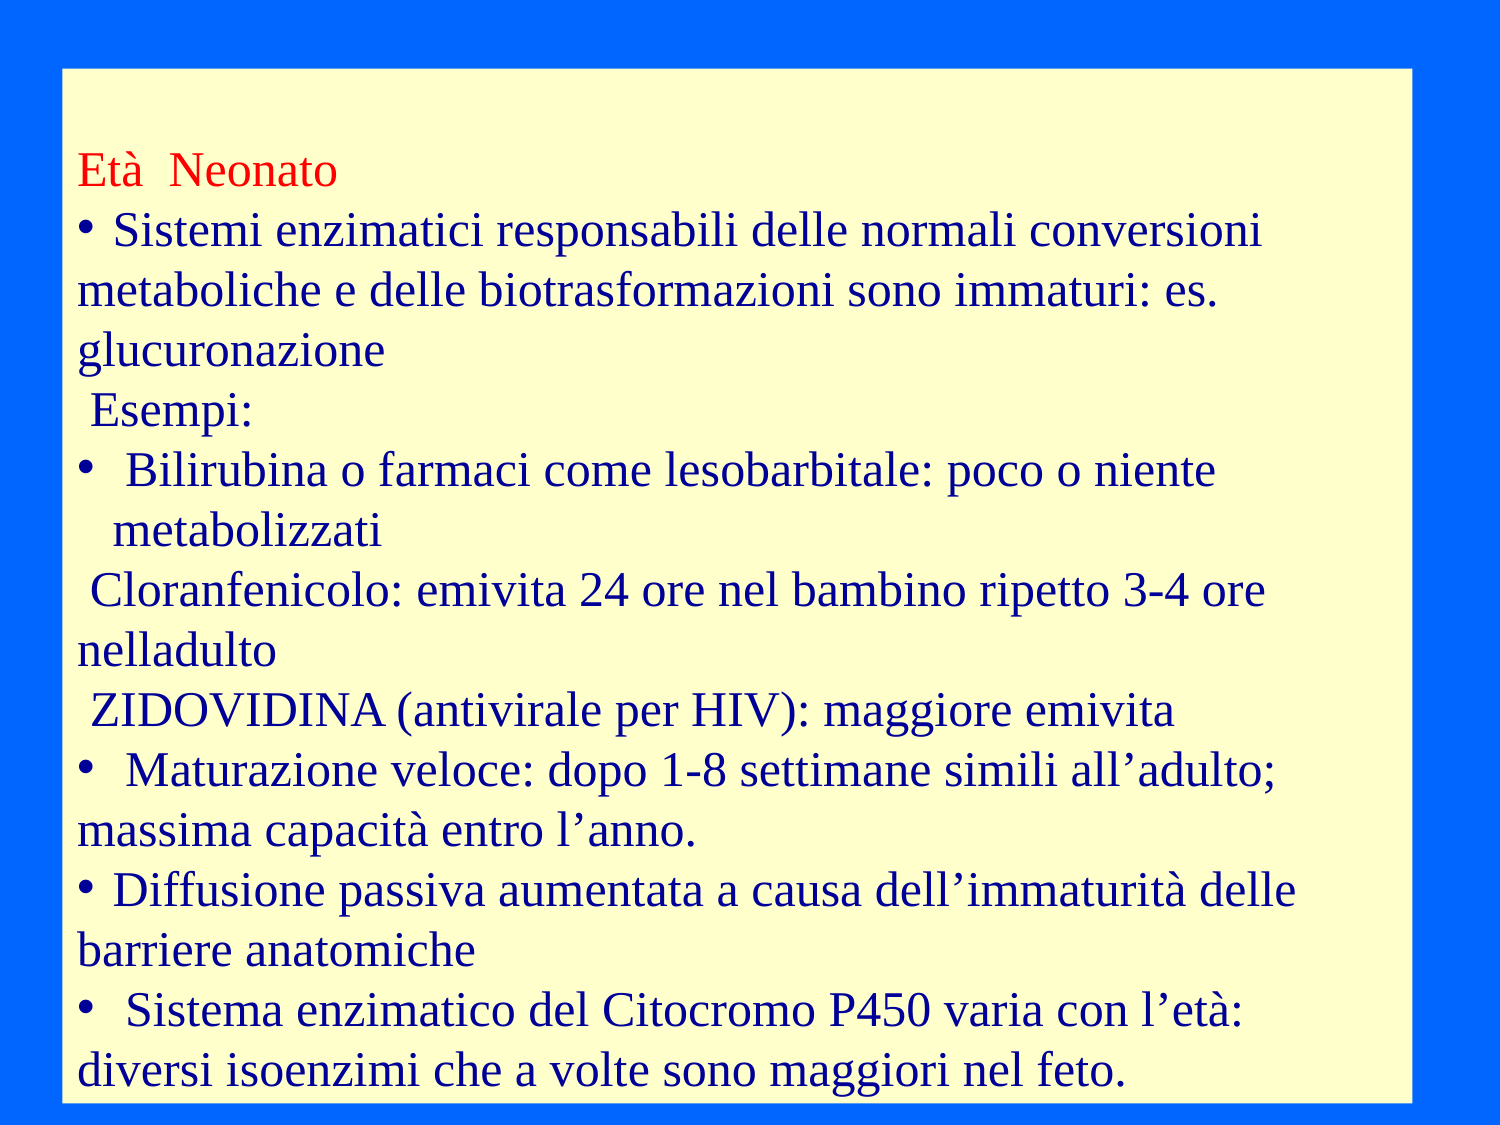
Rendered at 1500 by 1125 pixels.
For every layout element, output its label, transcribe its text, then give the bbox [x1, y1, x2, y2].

text_box Età Neonato Sistemi enzimatici responsabili delle normali conversioni metaboliche e delle biotrasformazioni sono immaturi: es. glucuronazione Esempi: Bilirubina o farmaci come lesobarbitale: poco o niente metabolizzati Cloranfenicolo: emivita 24 ore nel bambino ripetto 3-4 ore nelladulto ZIDOVIDINA (antivirale per HIV): maggiore emivita Maturazione veloce: dopo 1-8 settimane simili all’adulto; massima capacità entro l’anno. Diffusione passiva aumentata a causa dell’immaturità delle barriere anatomiche Sistema enzimatico del Citocromo P450 varia con l’età: diversi isoenzimi che a volte sono maggiori nel feto. [62, 68, 1413, 1104]
